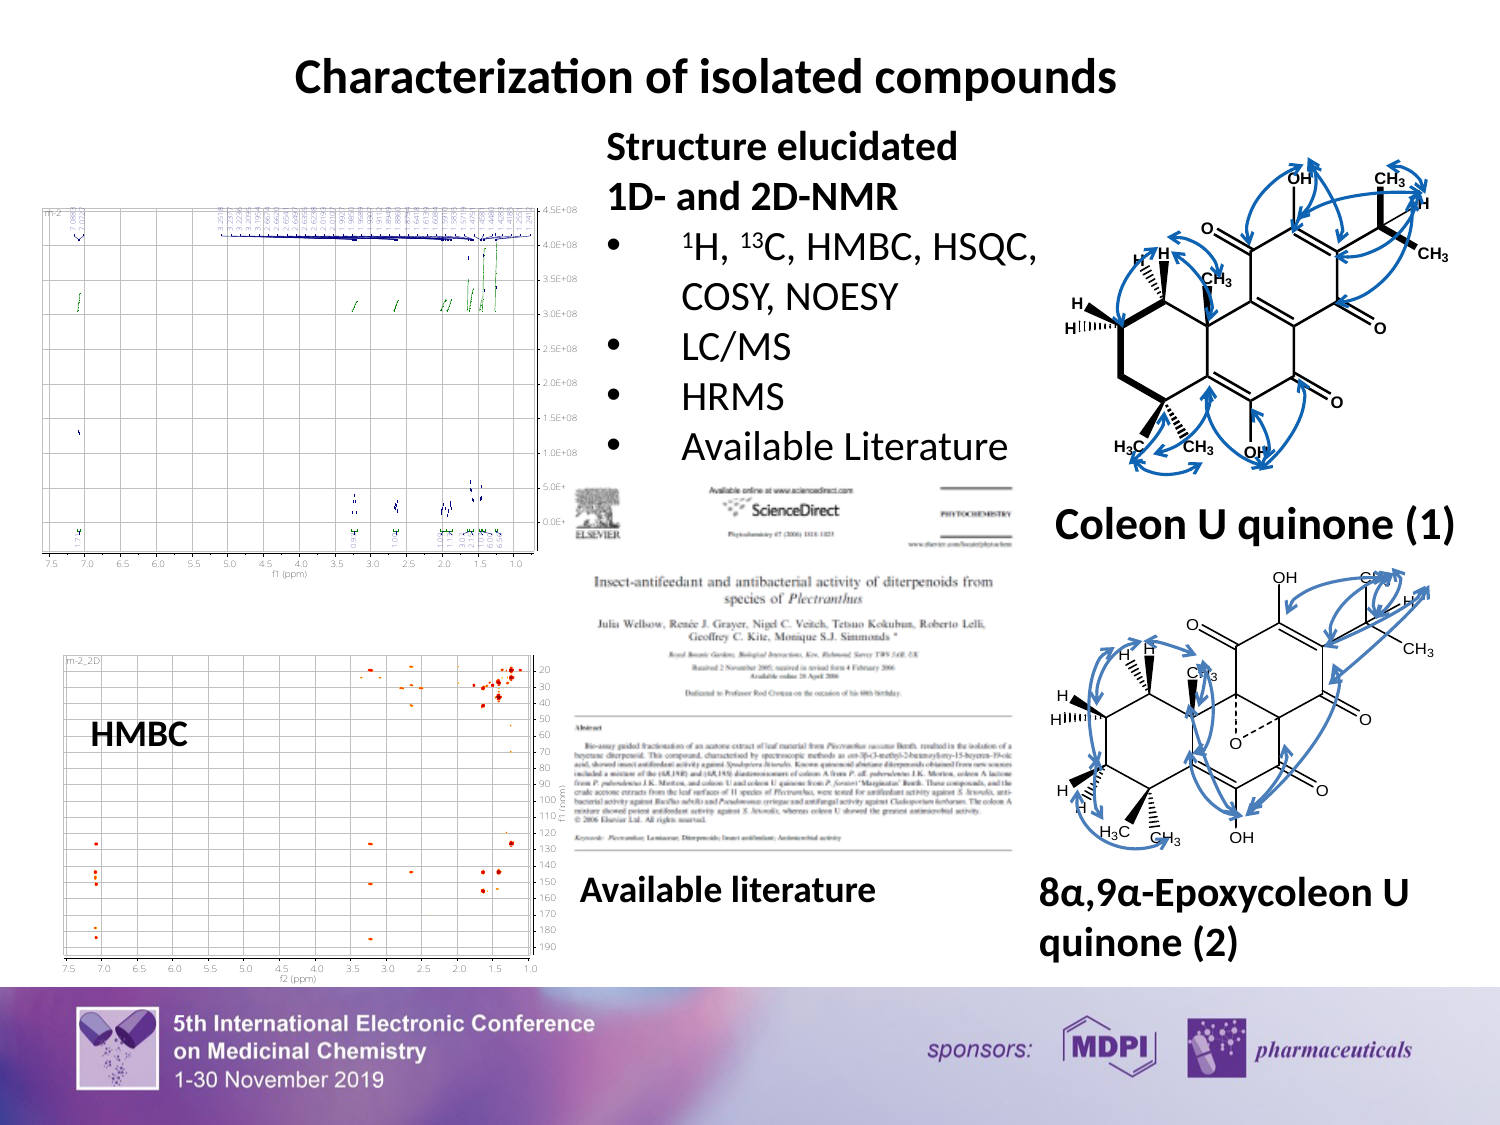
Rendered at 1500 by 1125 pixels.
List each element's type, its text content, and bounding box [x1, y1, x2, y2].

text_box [37, 202, 586, 586]
picture [0, 465, 1500, 1125]
text_box 8α,9α-Epoxycoleon U quinone (2) [1024, 864, 1493, 972]
text_box Characterization of isolated compounds [37, 36, 1375, 111]
text_box Coleon U quinone (1) [1046, 486, 1488, 557]
text_box Available literature [577, 869, 1024, 918]
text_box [1040, 569, 1489, 863]
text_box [1055, 99, 1500, 482]
text_box Structure elucidated 1D- and 2D-NMR 1H, 13C, HMBC, HSQC, COSY, NOESY LC/MS HRMS Available Literature [591, 111, 1049, 477]
